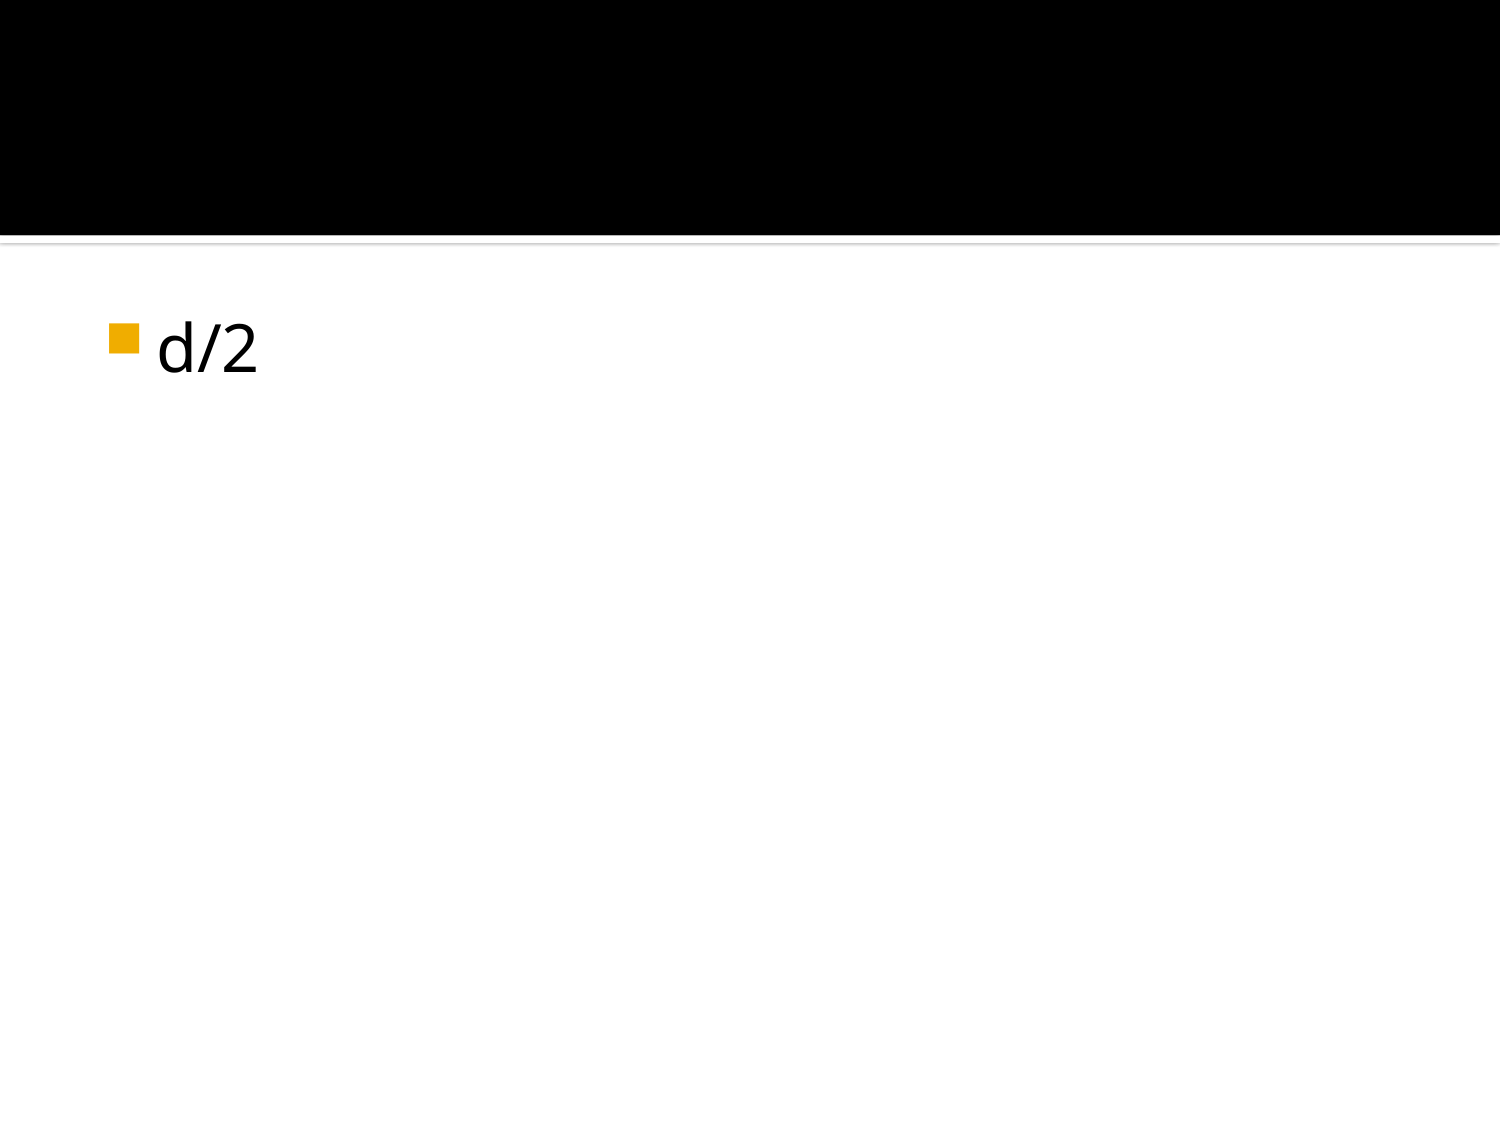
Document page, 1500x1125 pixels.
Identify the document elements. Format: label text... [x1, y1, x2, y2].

list d/2 [75, 291, 1425, 1050]
